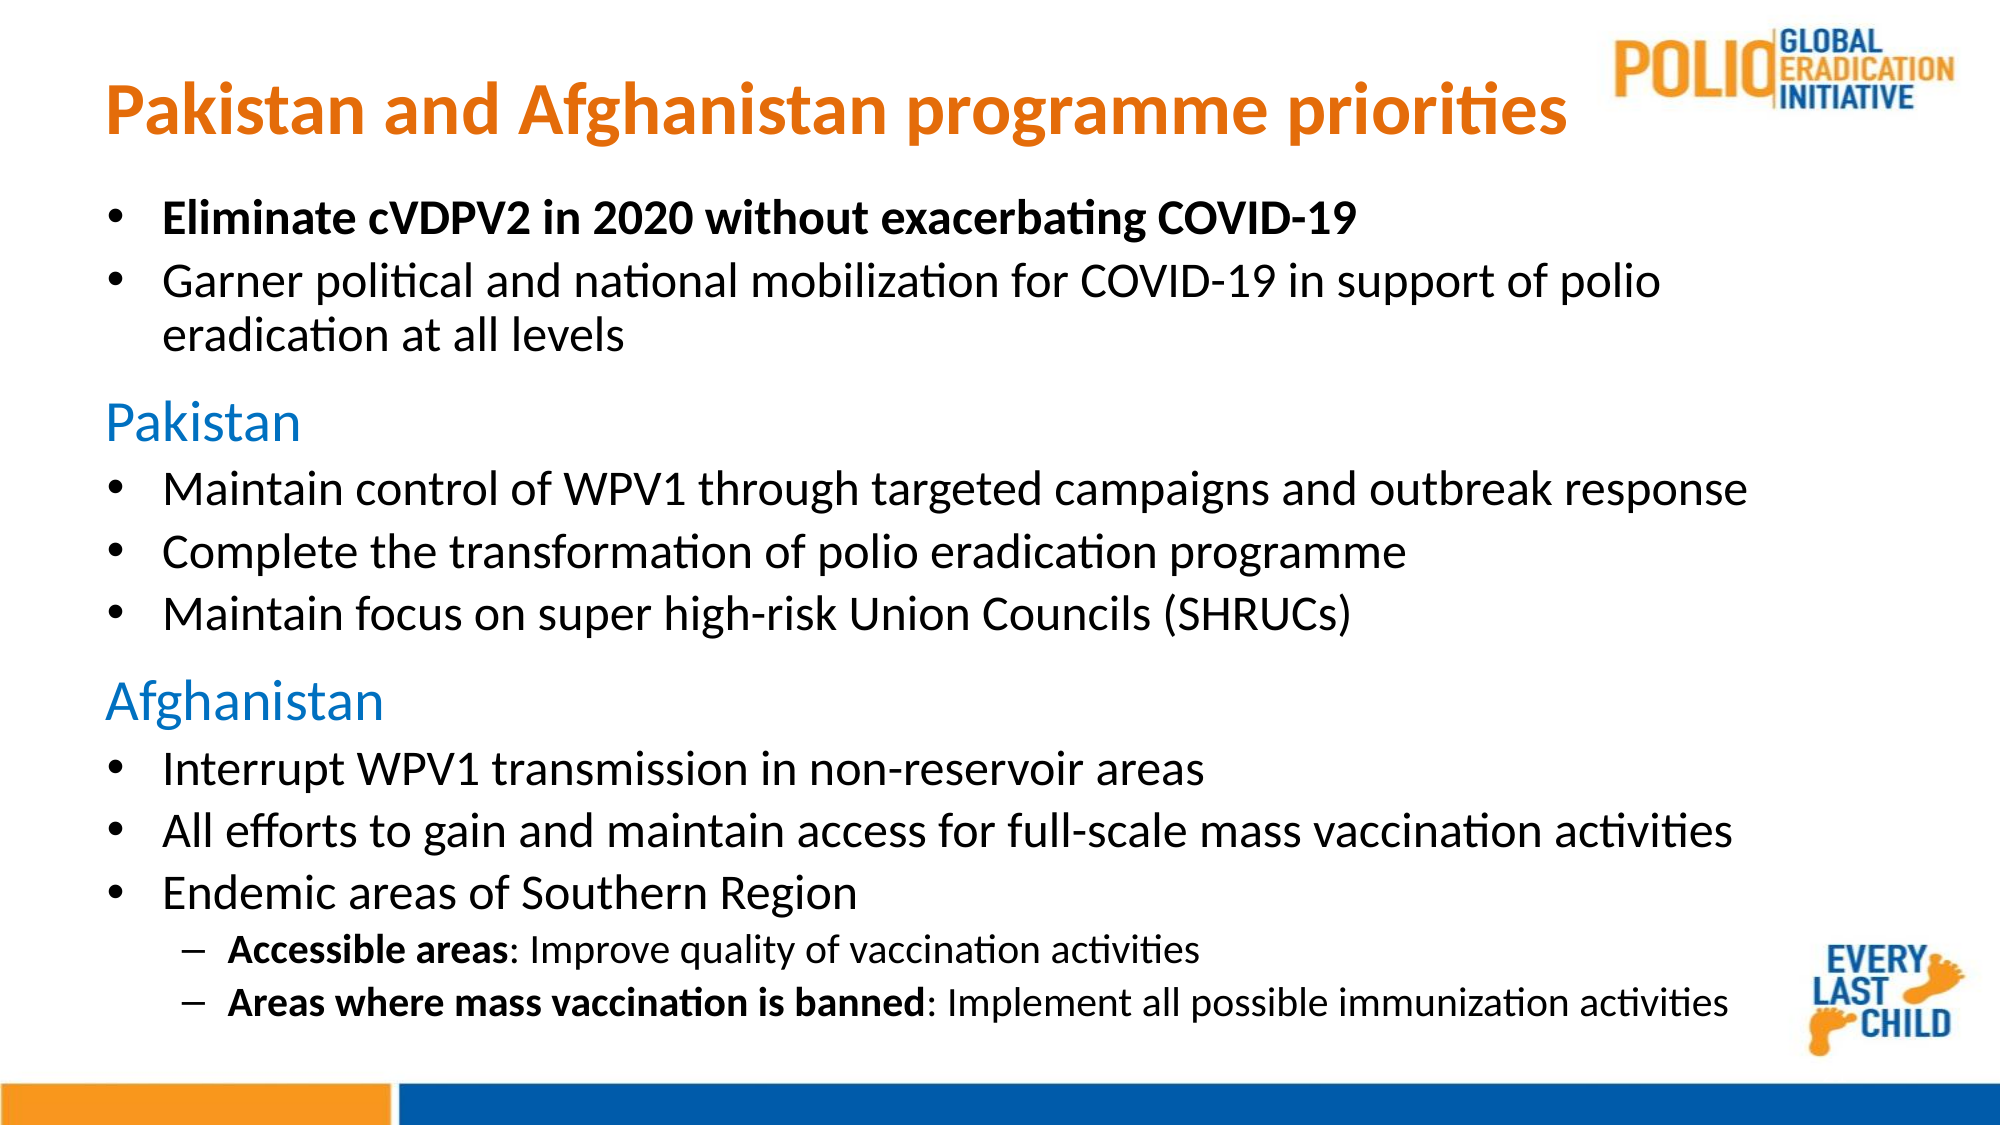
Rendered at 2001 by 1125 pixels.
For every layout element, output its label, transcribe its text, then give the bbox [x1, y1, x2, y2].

picture [0, 0, 2000, 1125]
list Eliminate cVDPV2 in 2020 without exacerbating COVID-19 Garner political and national mobilization for COVID-19 in support of polio eradication at all levels Pakistan Maintain control of WPV1 through targeted campaigns and outbreak response Complete the transformation of polio eradication programme Maintain focus on super high-risk Union Councils (SHRUCs) Afghanistan Interrupt WPV1 transmission in non-reservoir areas All efforts to gain and maintain access for full-scale mass vaccination activities Endemic areas of Southern Region Accessible areas: Improve quality of vaccination activities Areas where mass vaccination is banned: Implement all possible immunization activities [90, 184, 1895, 1073]
slide_number 21 [1667, 1042, 1863, 1103]
title Pakistan and Afghanistan programme priorities [90, 52, 1875, 184]
